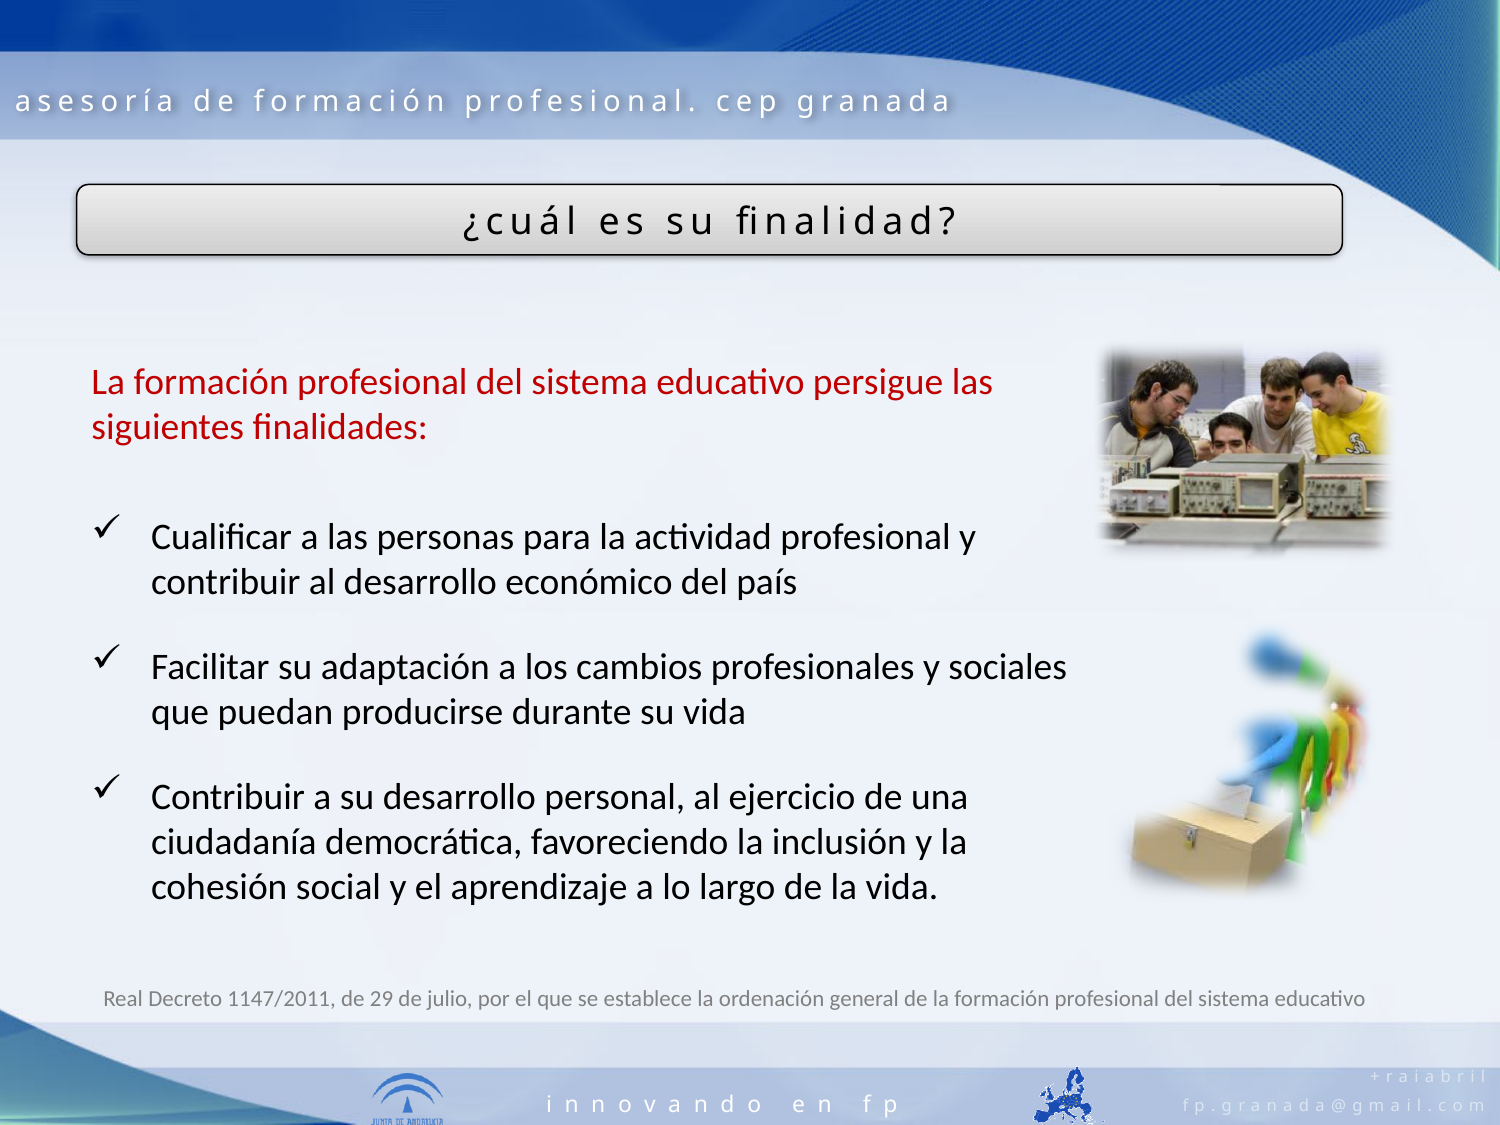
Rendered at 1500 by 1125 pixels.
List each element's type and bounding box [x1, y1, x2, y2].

text_box [1149, 1058, 1500, 1123]
text_box [0, 0, 1500, 1125]
picture [1104, 609, 1396, 906]
picture [1092, 337, 1399, 563]
